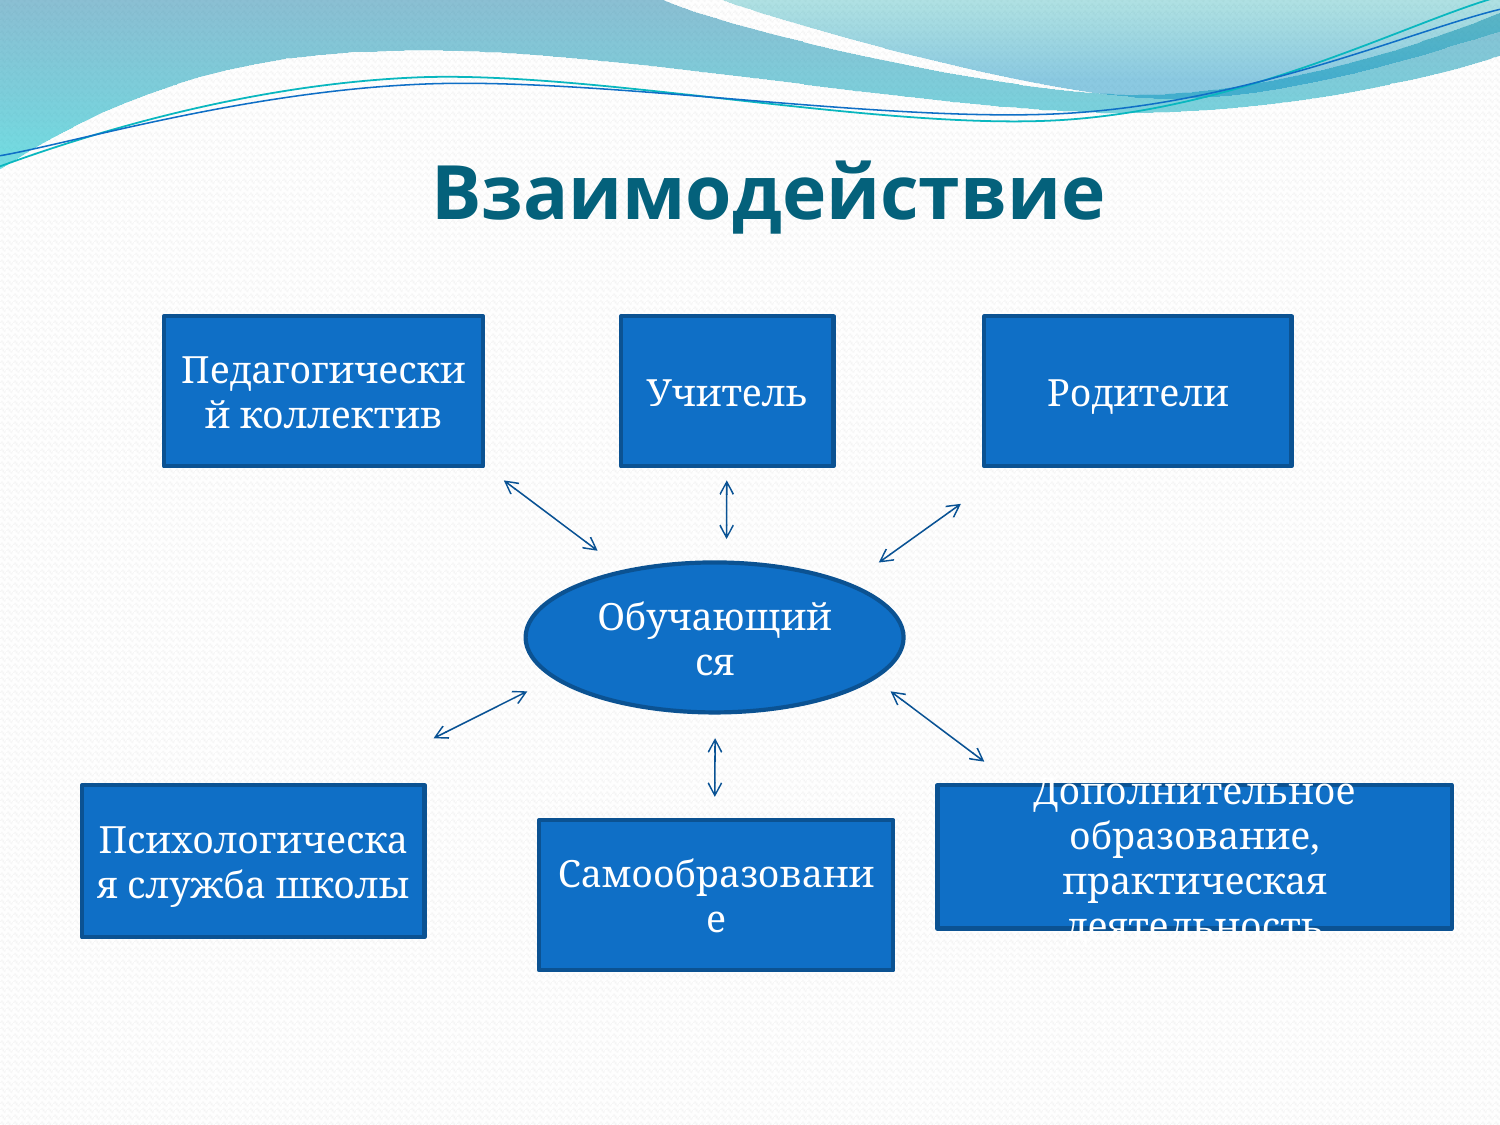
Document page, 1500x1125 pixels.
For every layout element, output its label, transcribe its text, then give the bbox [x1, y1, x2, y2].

text_box Обучающийся [523, 560, 906, 715]
text_box Педагогический коллектив [162, 314, 485, 468]
text_box Родители [982, 314, 1294, 468]
text_box Учитель [619, 314, 836, 468]
text_box Самообразование [537, 818, 895, 972]
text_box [503, 480, 598, 552]
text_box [878, 503, 962, 563]
text_box Дополнительное образование, практическая деятельность [935, 783, 1454, 931]
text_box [890, 691, 985, 762]
title Взаимодействие [93, 105, 1444, 235]
text_box Психологическая служба школы [80, 783, 427, 939]
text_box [433, 691, 528, 739]
